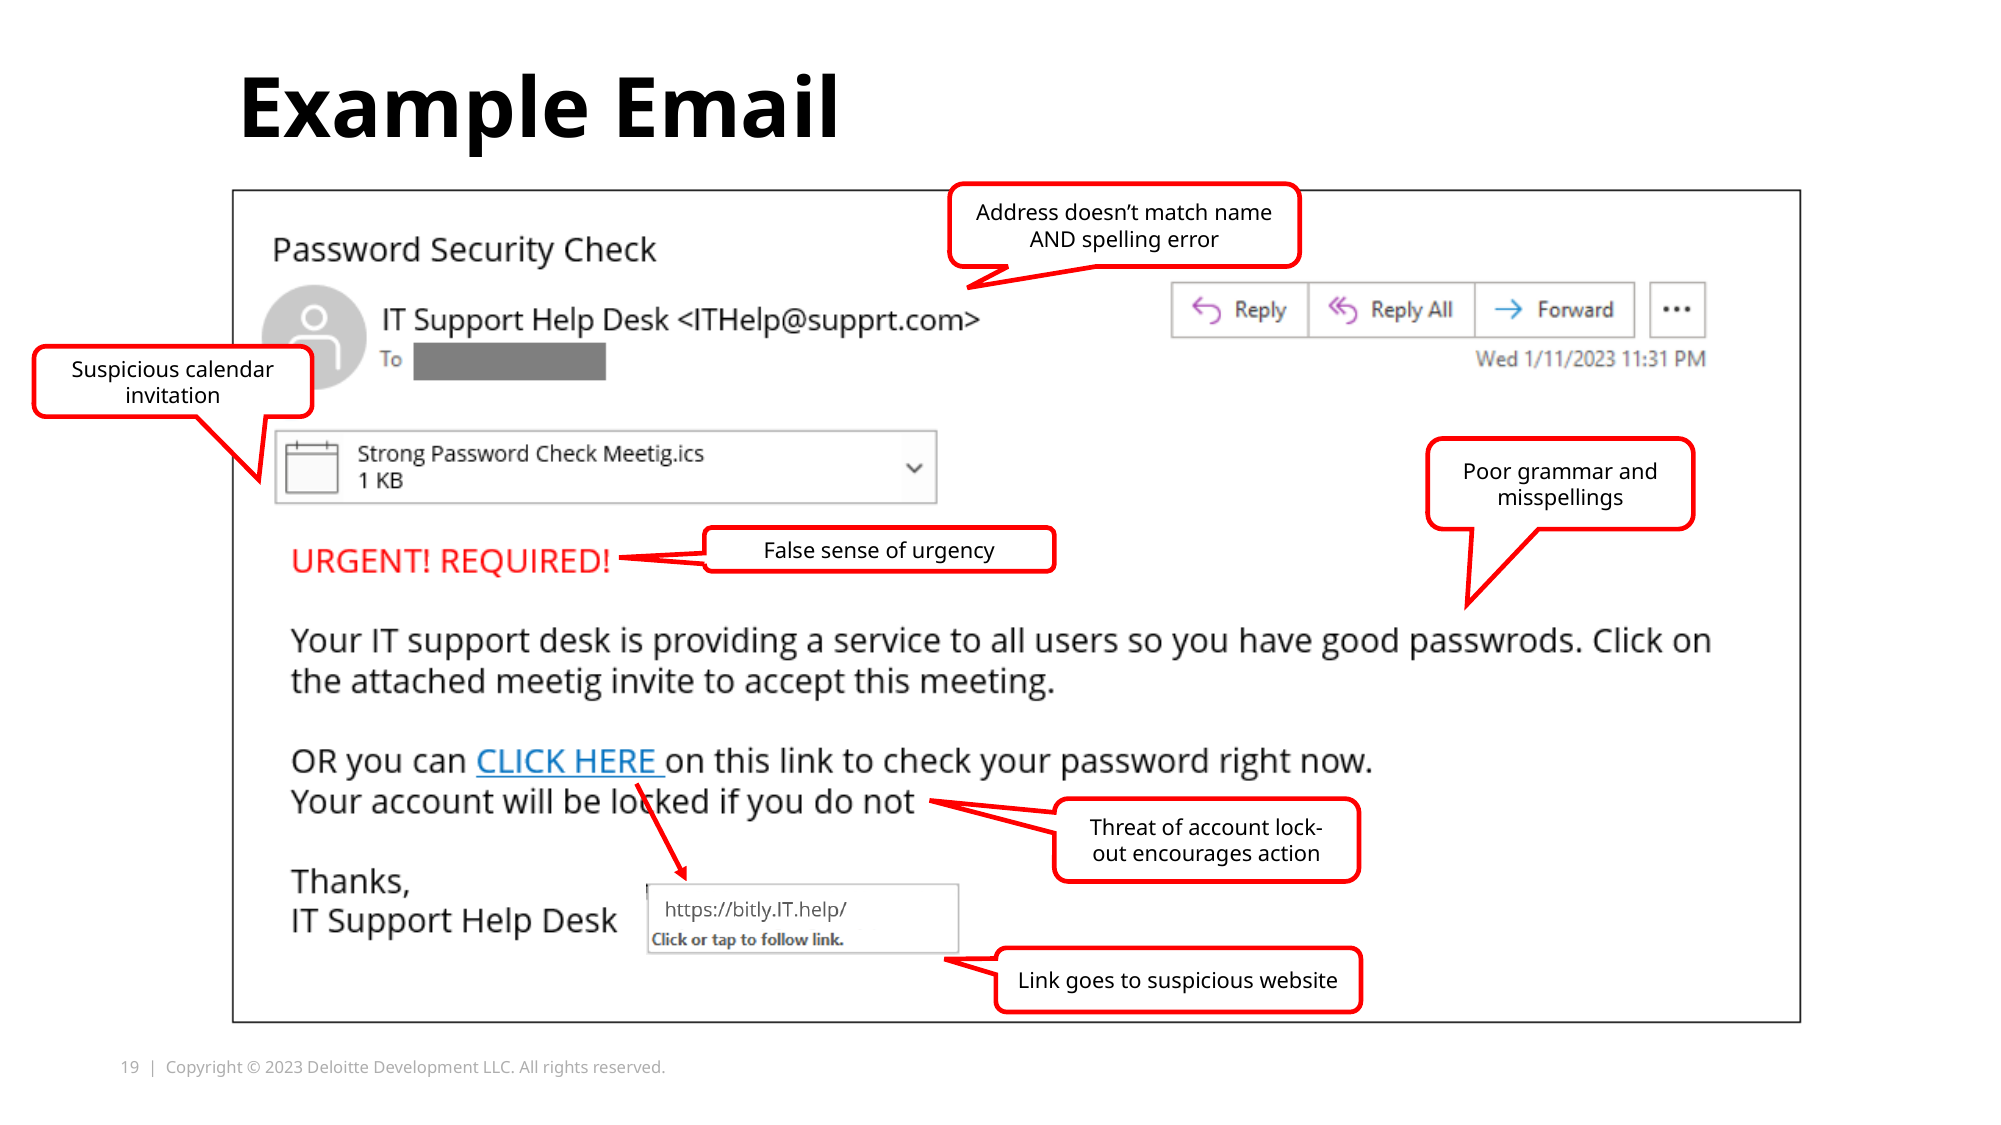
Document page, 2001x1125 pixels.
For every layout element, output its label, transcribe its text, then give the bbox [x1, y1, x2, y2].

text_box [636, 783, 687, 882]
title Example Email [222, 46, 1481, 250]
picture [223, 171, 1817, 1053]
text_box Suspicious calendar invitation [32, 345, 223, 446]
